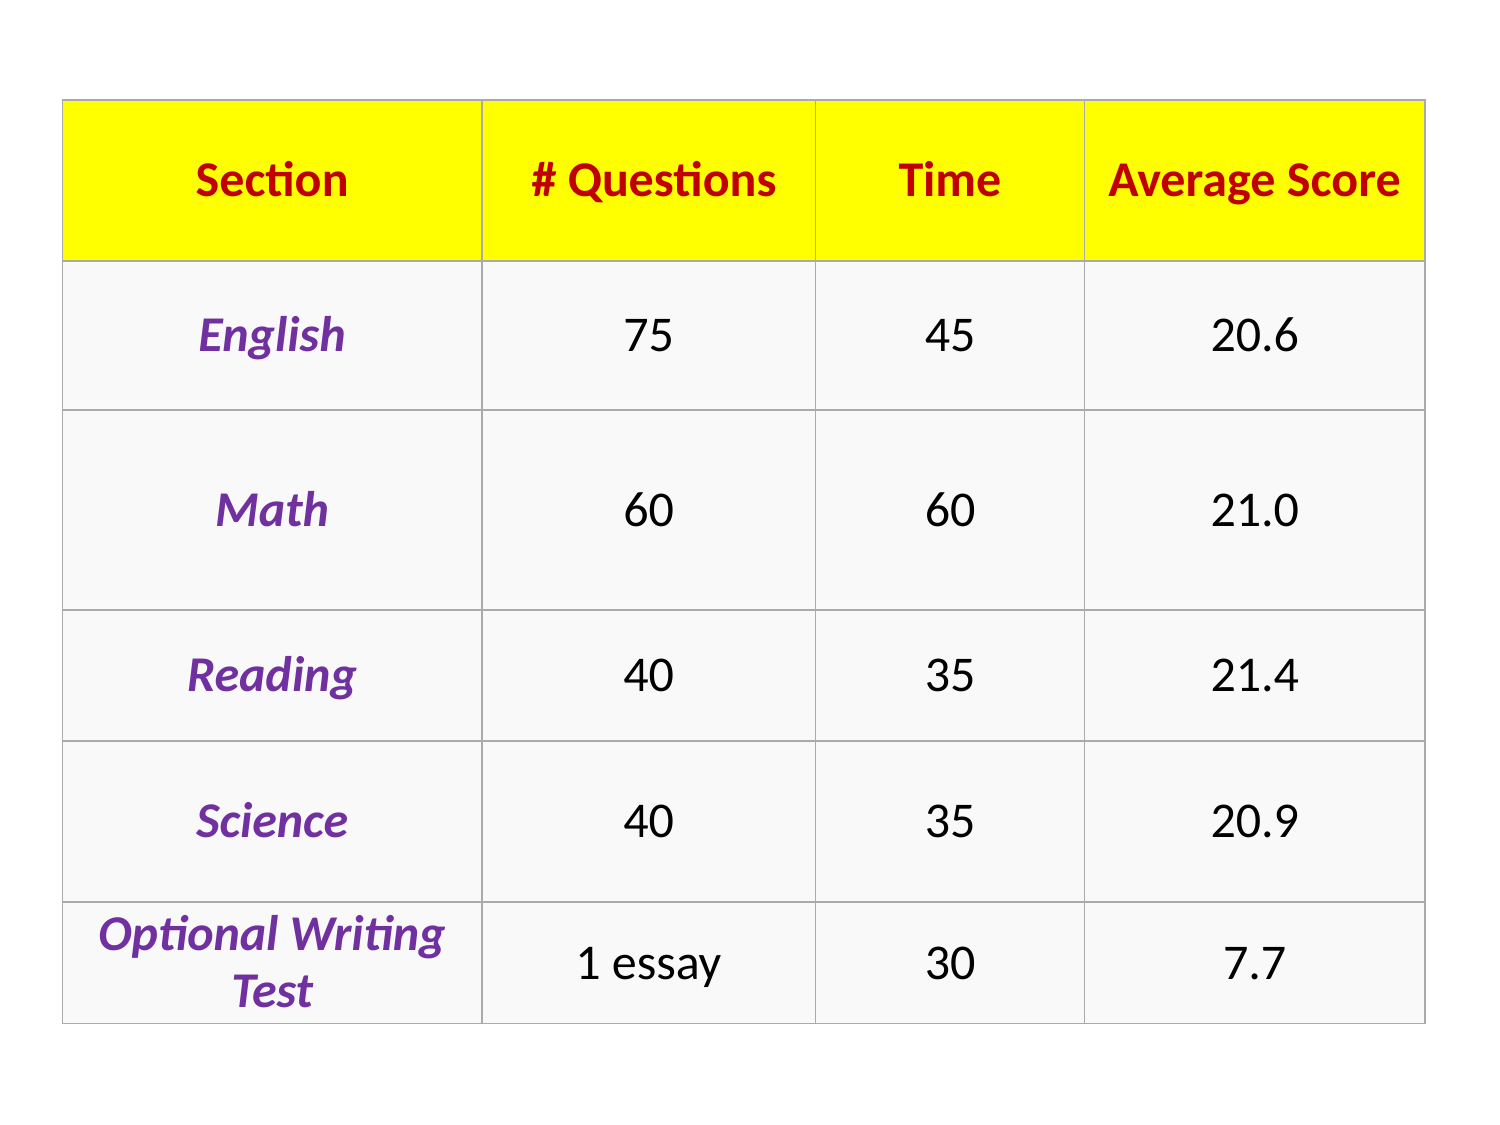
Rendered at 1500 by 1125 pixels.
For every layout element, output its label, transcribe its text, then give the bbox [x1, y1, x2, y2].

table_cell 35 [816, 611, 1084, 740]
table_cell 40 [483, 742, 815, 901]
table_cell 45 [816, 262, 1084, 409]
table_cell 7.7 [1085, 903, 1424, 1023]
table_cell 30 [816, 903, 1084, 1023]
table_header Time [816, 101, 1084, 260]
table_cell 60 [483, 411, 815, 609]
table_cell 1 essay [483, 903, 815, 1023]
table_cell 60 [816, 411, 1084, 609]
table_cell Optional Writing Test [63, 903, 481, 1023]
table_cell 20.9 [1085, 742, 1424, 901]
table_cell 35 [816, 742, 1084, 901]
table_cell 21.0 [1085, 411, 1424, 609]
table_cell 40 [483, 611, 815, 740]
table_cell 21.4 [1085, 611, 1424, 740]
table_cell 75 [483, 262, 815, 409]
table_cell Science [63, 742, 481, 901]
table_header # Questions [483, 101, 815, 260]
table_header Section [63, 101, 481, 260]
table_cell Reading [63, 611, 481, 740]
table_cell English [63, 262, 481, 409]
table_cell Math [63, 411, 481, 609]
table_cell 20.6 [1085, 262, 1424, 409]
table_header Average Score [1085, 101, 1424, 260]
